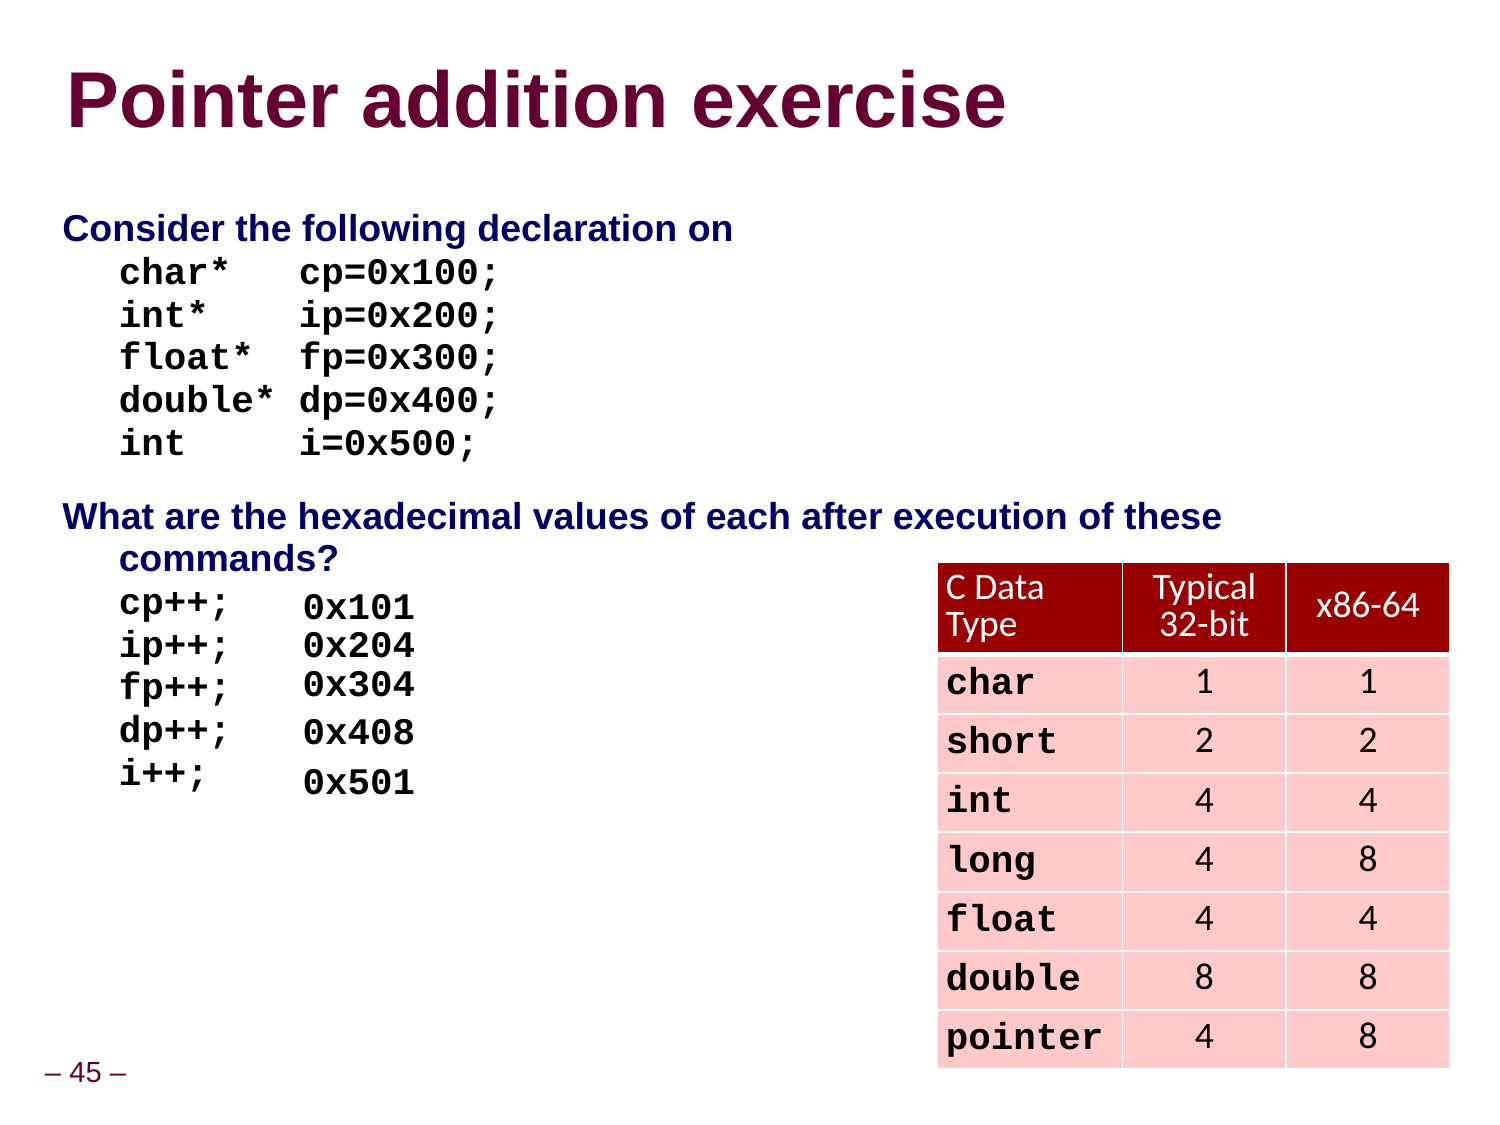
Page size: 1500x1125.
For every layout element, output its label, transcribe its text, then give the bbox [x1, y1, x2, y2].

text_box 0x101 [288, 574, 431, 612]
table_header Typical 32-bit [1123, 563, 1285, 652]
table_cell 8 [1287, 1011, 1449, 1068]
table_cell 4 [1287, 893, 1449, 950]
table_cell double [938, 952, 1122, 1009]
table_cell long [938, 833, 1122, 891]
table_cell 2 [1287, 715, 1449, 772]
table_cell 1 [1123, 657, 1285, 713]
table_cell 4 [1123, 774, 1285, 831]
table_cell 4 [1123, 1011, 1285, 1068]
table_cell int [938, 774, 1122, 831]
text_box 0x204 [288, 612, 431, 651]
table_cell 2 [1123, 715, 1285, 772]
table_cell 1 [1287, 657, 1449, 713]
text_box 0x304 [288, 651, 431, 699]
text_box 0x408 [288, 699, 431, 749]
table_header x86-64 [1287, 563, 1449, 652]
table_cell 8 [1287, 833, 1449, 891]
table_cell 4 [1123, 833, 1285, 891]
table_header C Data Type [938, 563, 1122, 652]
table_cell 8 [1287, 952, 1449, 1009]
text_box 0x501 [288, 749, 431, 810]
table_cell 4 [1287, 774, 1449, 831]
table_cell short [938, 715, 1122, 772]
table_cell 8 [1123, 952, 1285, 1009]
title Pointer addition exercise [66, 40, 1494, 166]
list Consider the following declaration on char* cp=0x100; int* ip=0x200; float* fp=0x300; double* dp=0x400; int i=0x500; What are the hexadecimal values of each after execution of these commands? cp++; ip++; fp++; dp++; i++; [47, 199, 1408, 1055]
table_cell char [938, 657, 1122, 713]
table_cell pointer [938, 1011, 1122, 1068]
table_cell 4 [1123, 893, 1285, 950]
table_cell float [938, 893, 1122, 950]
